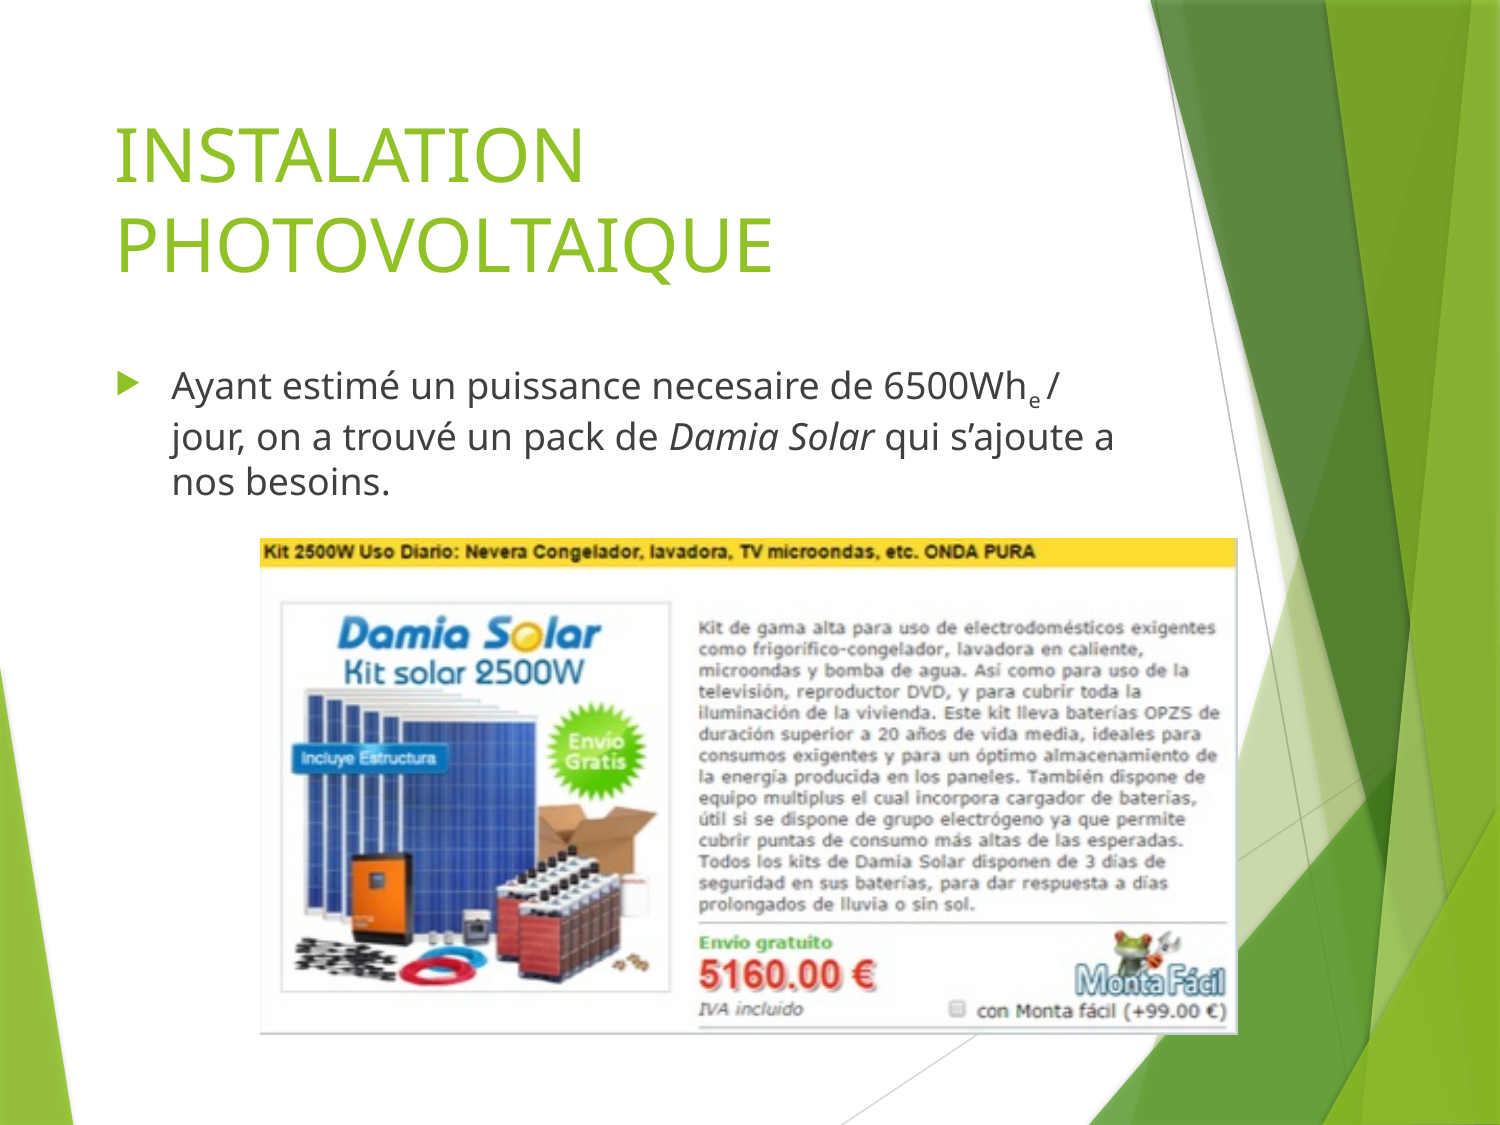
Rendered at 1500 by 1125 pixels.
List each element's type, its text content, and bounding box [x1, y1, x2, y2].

list Ayant estimé un puissance necesaire de 6500Whe / jour, on a trouvé un pack de Damia Solar qui s’ajoute a nos besoins. [99, 354, 1142, 992]
picture [259, 538, 1238, 1035]
title INSTALATION PHOTOVOLTAIQUE [99, 99, 1142, 317]
